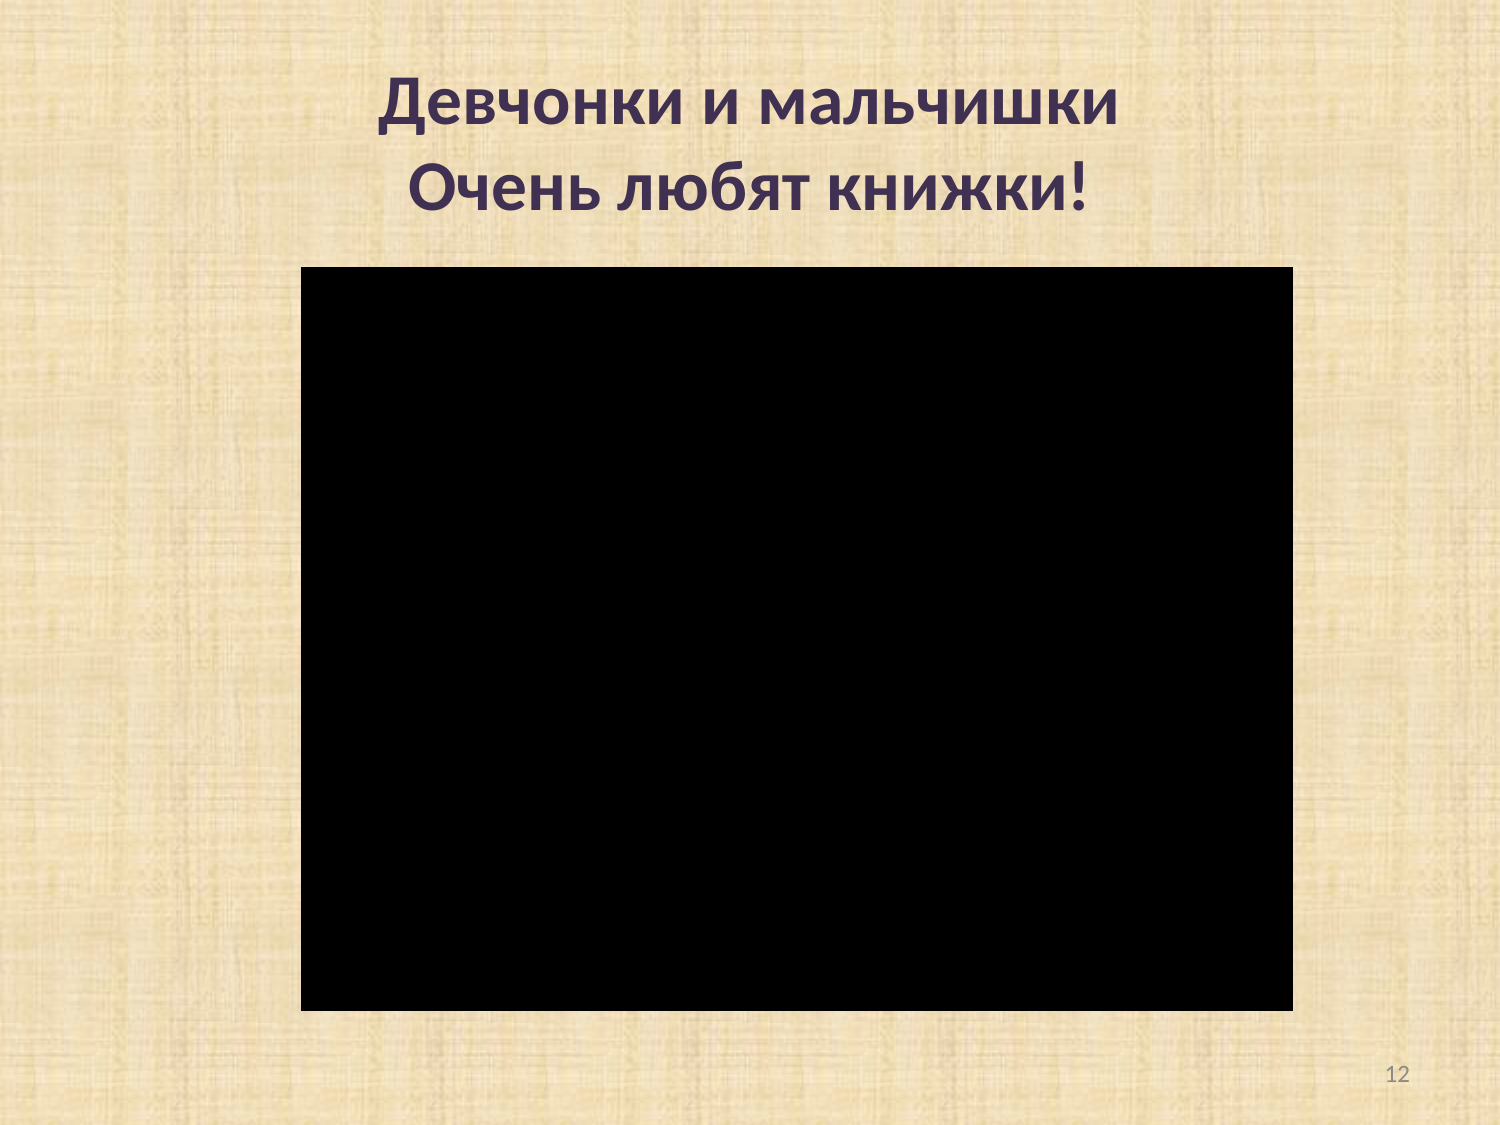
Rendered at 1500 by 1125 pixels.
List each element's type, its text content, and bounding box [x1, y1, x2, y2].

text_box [300, 266, 1294, 1012]
title Девчонки и мальчишки Очень любят книжки! [75, 45, 1425, 233]
slide_number 12 [1074, 1042, 1425, 1103]
